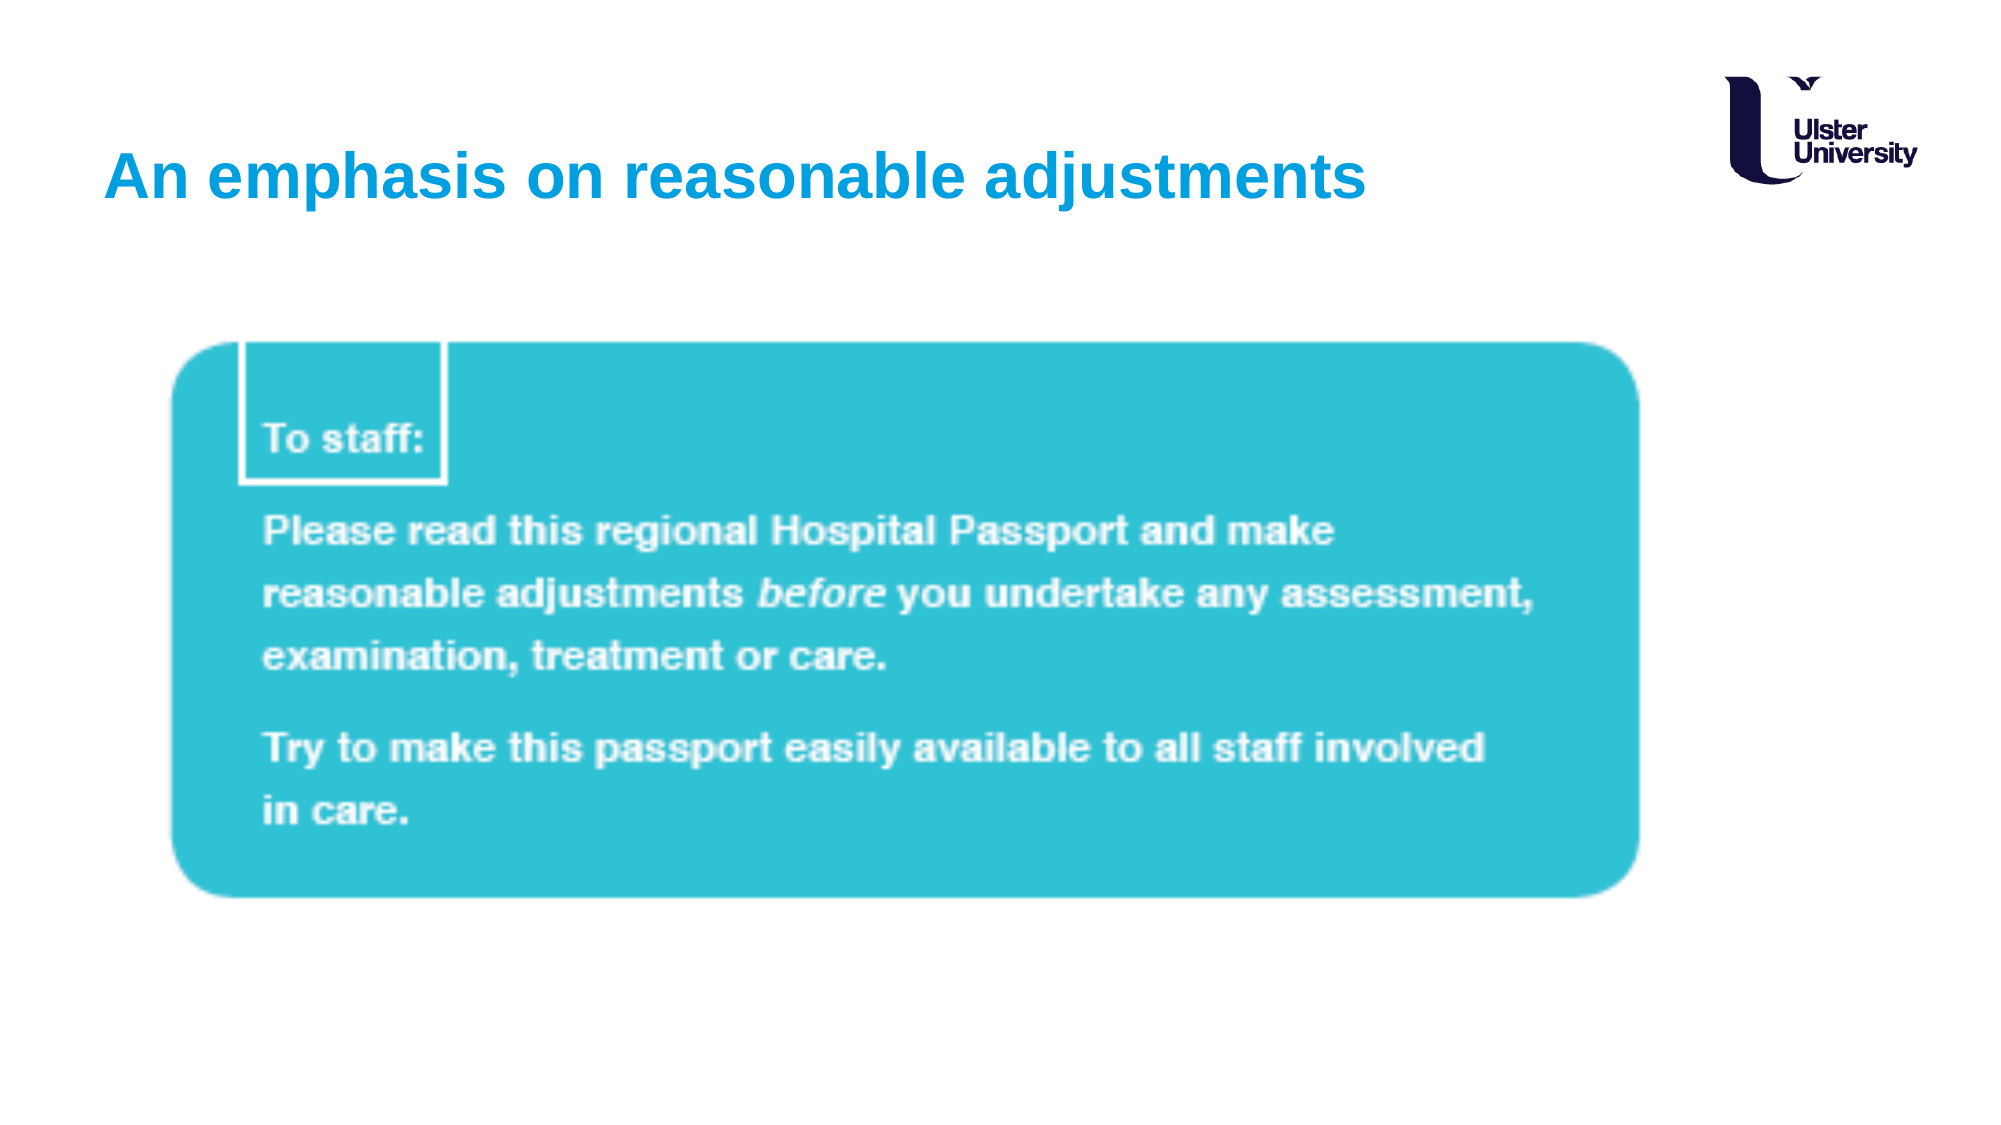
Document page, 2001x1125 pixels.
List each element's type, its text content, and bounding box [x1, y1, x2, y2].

title An emphasis on reasonable adjustments [88, 93, 1650, 221]
picture [1688, 33, 1955, 221]
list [144, 314, 1674, 936]
